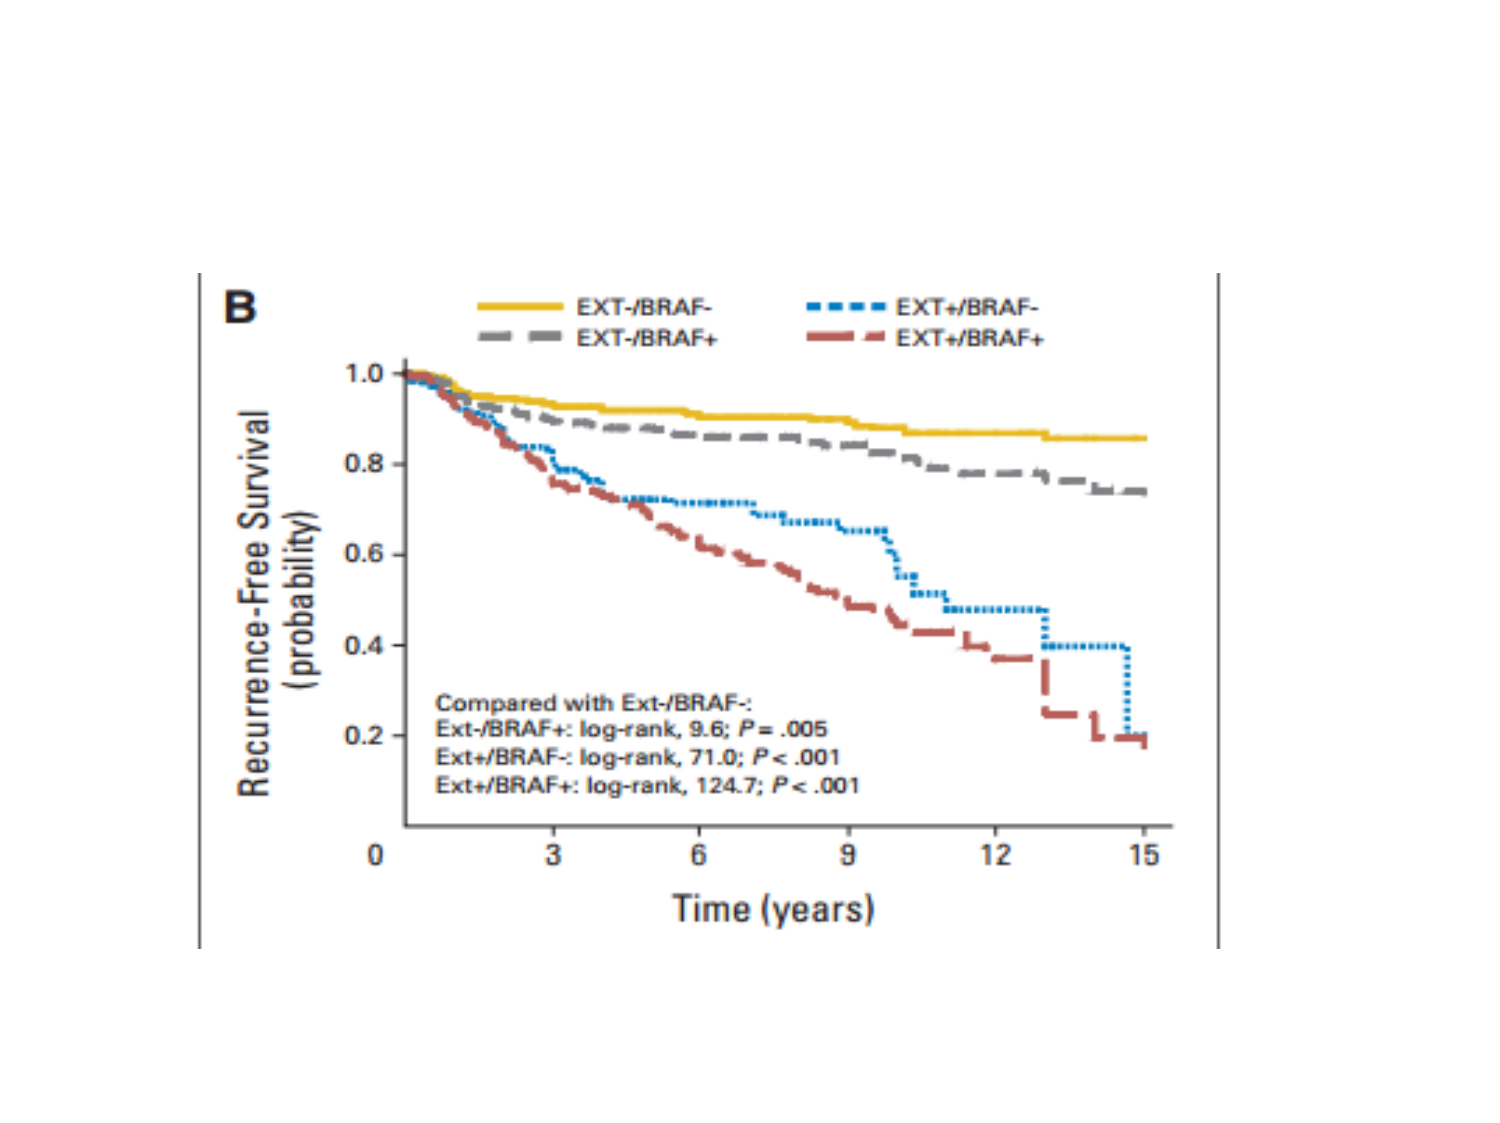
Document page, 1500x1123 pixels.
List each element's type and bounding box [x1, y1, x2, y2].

list [162, 273, 1263, 949]
